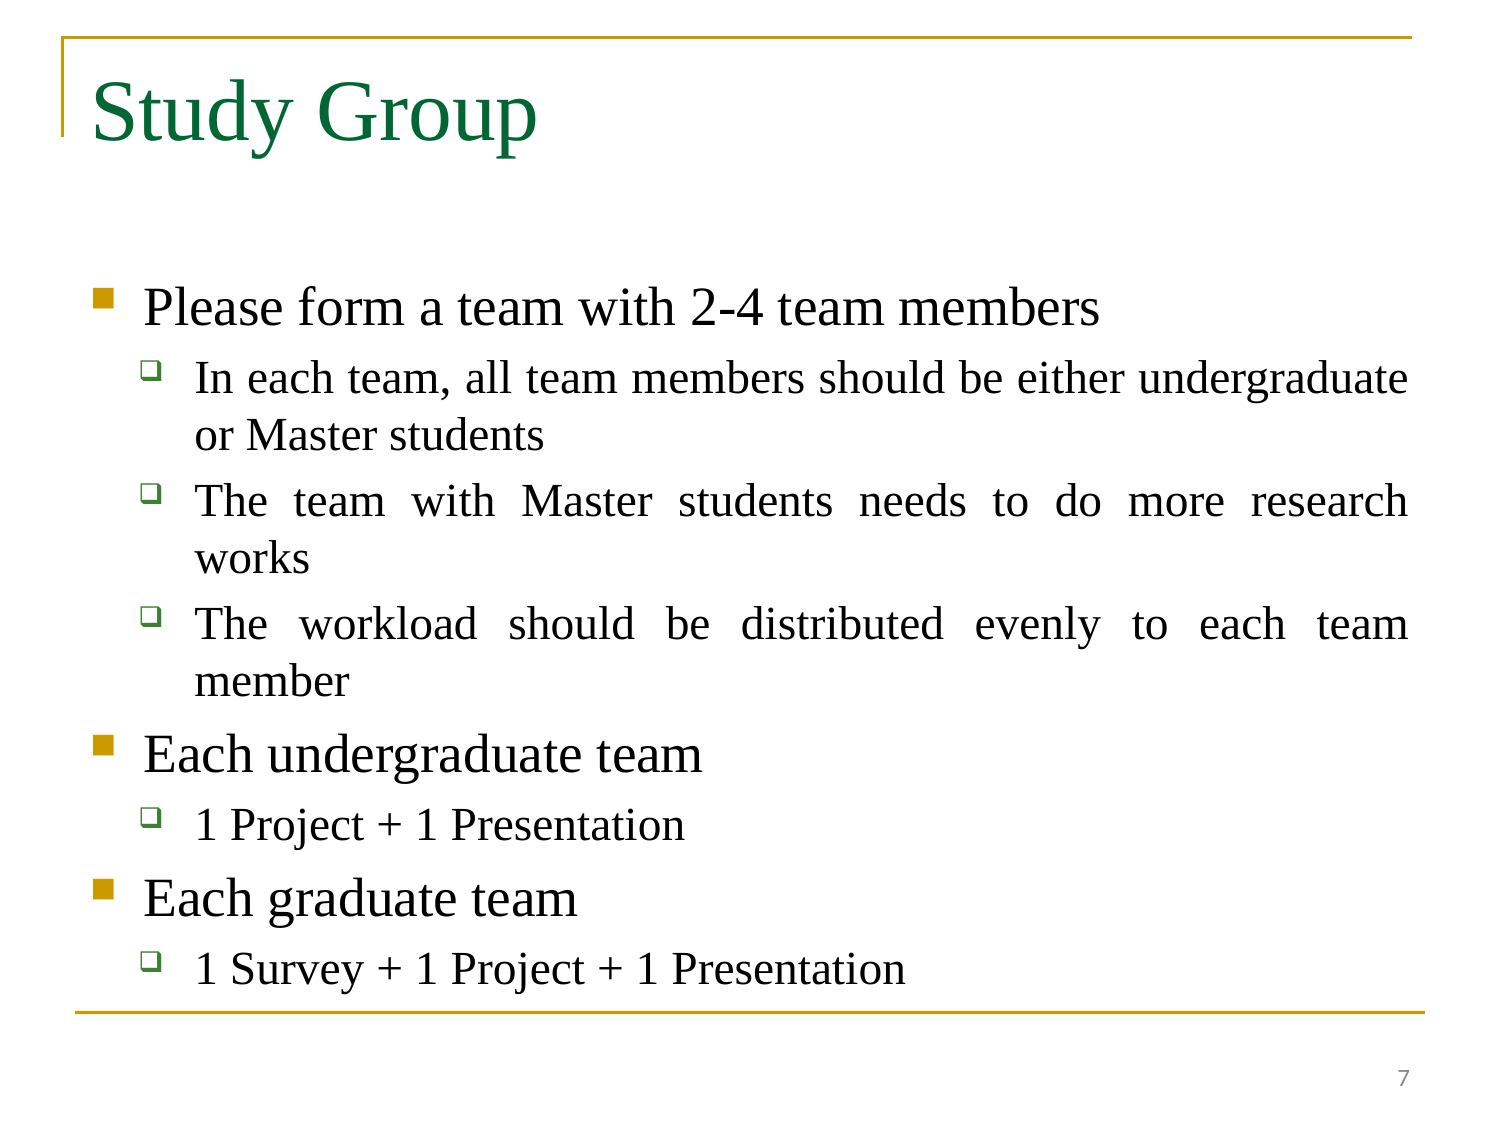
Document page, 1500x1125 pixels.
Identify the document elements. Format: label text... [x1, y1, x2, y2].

list Please form a team with 2-4 team members In each team, all team members should be either undergraduate or Master students The team with Master students needs to do more research works The workload should be distributed evenly to each team member Each undergraduate team 1 Project + 1 Presentation Each graduate team 1 Survey + 1 Project + 1 Presentation [75, 262, 1425, 1006]
title Study Group [75, 45, 1425, 233]
slide_number 7 [1074, 1024, 1425, 1100]
